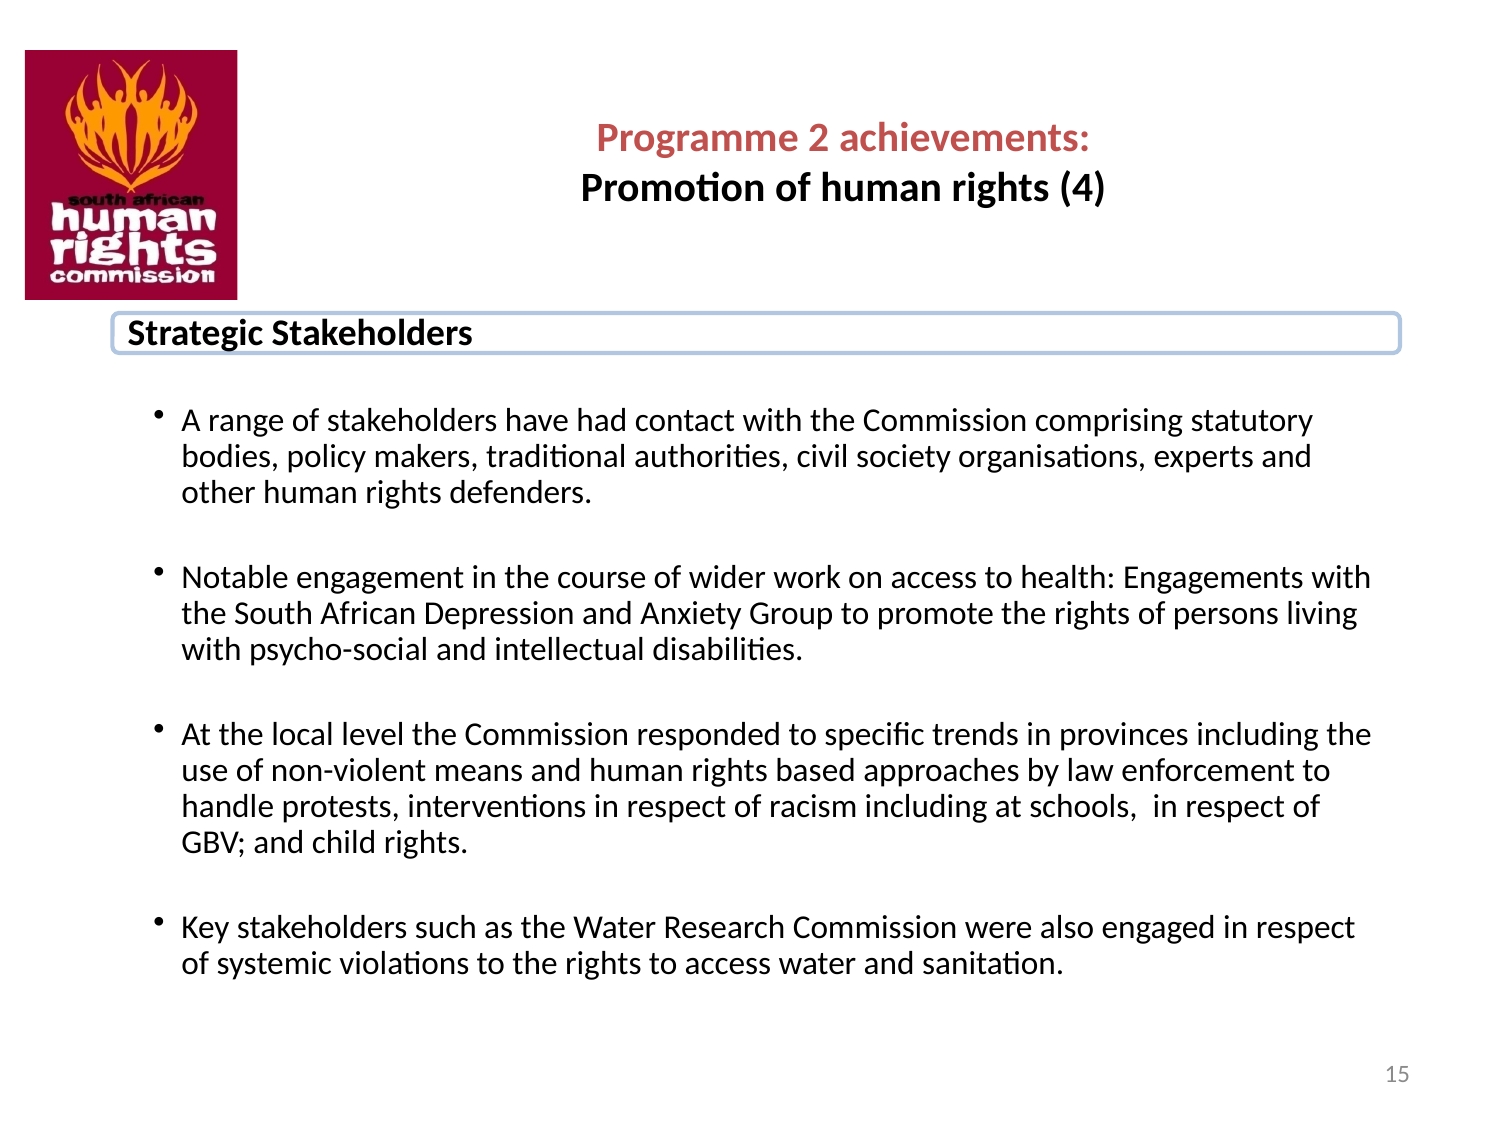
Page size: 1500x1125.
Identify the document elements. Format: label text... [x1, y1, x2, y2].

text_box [112, 312, 1401, 1038]
picture [24, 49, 238, 301]
title Programme 2 achievements: Promotion of human rights (4) [262, 45, 1425, 275]
slide_number 15 [1074, 1042, 1425, 1103]
